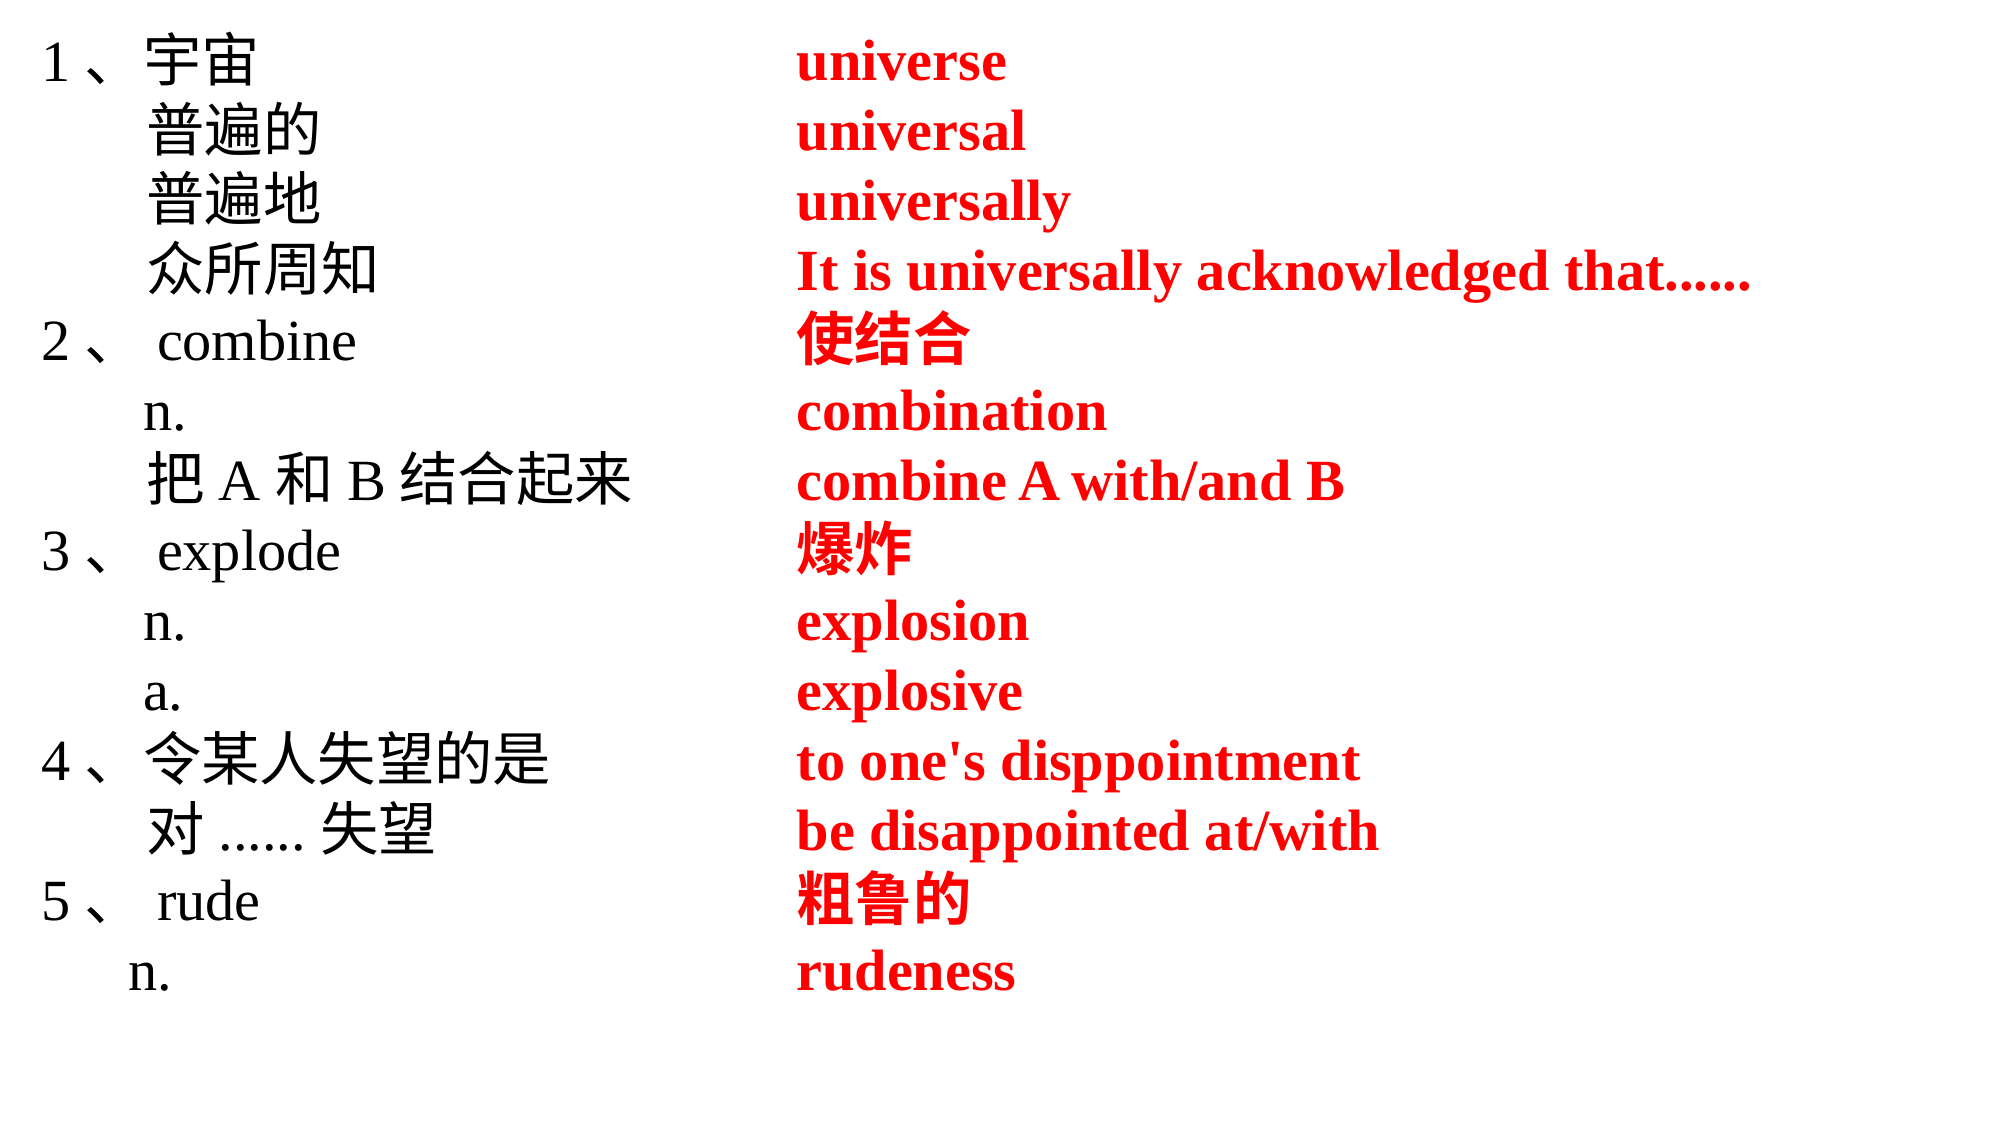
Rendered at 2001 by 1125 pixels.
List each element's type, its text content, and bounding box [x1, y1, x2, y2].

text_box 1、宇宙 普遍的 普遍地 众所周知 2、combine n. 把A和B结合起来 3、explode n. a. 4、令某人失望的是 对......失望 5、rude n. [26, 15, 648, 1080]
text_box universe universal universally It is universally acknowledged that...... 使结合 combination combine A with/and B 爆炸 explosion explosive to one's disppointment be disappointed at/with 粗鲁的 rudeness [781, 15, 1768, 1010]
